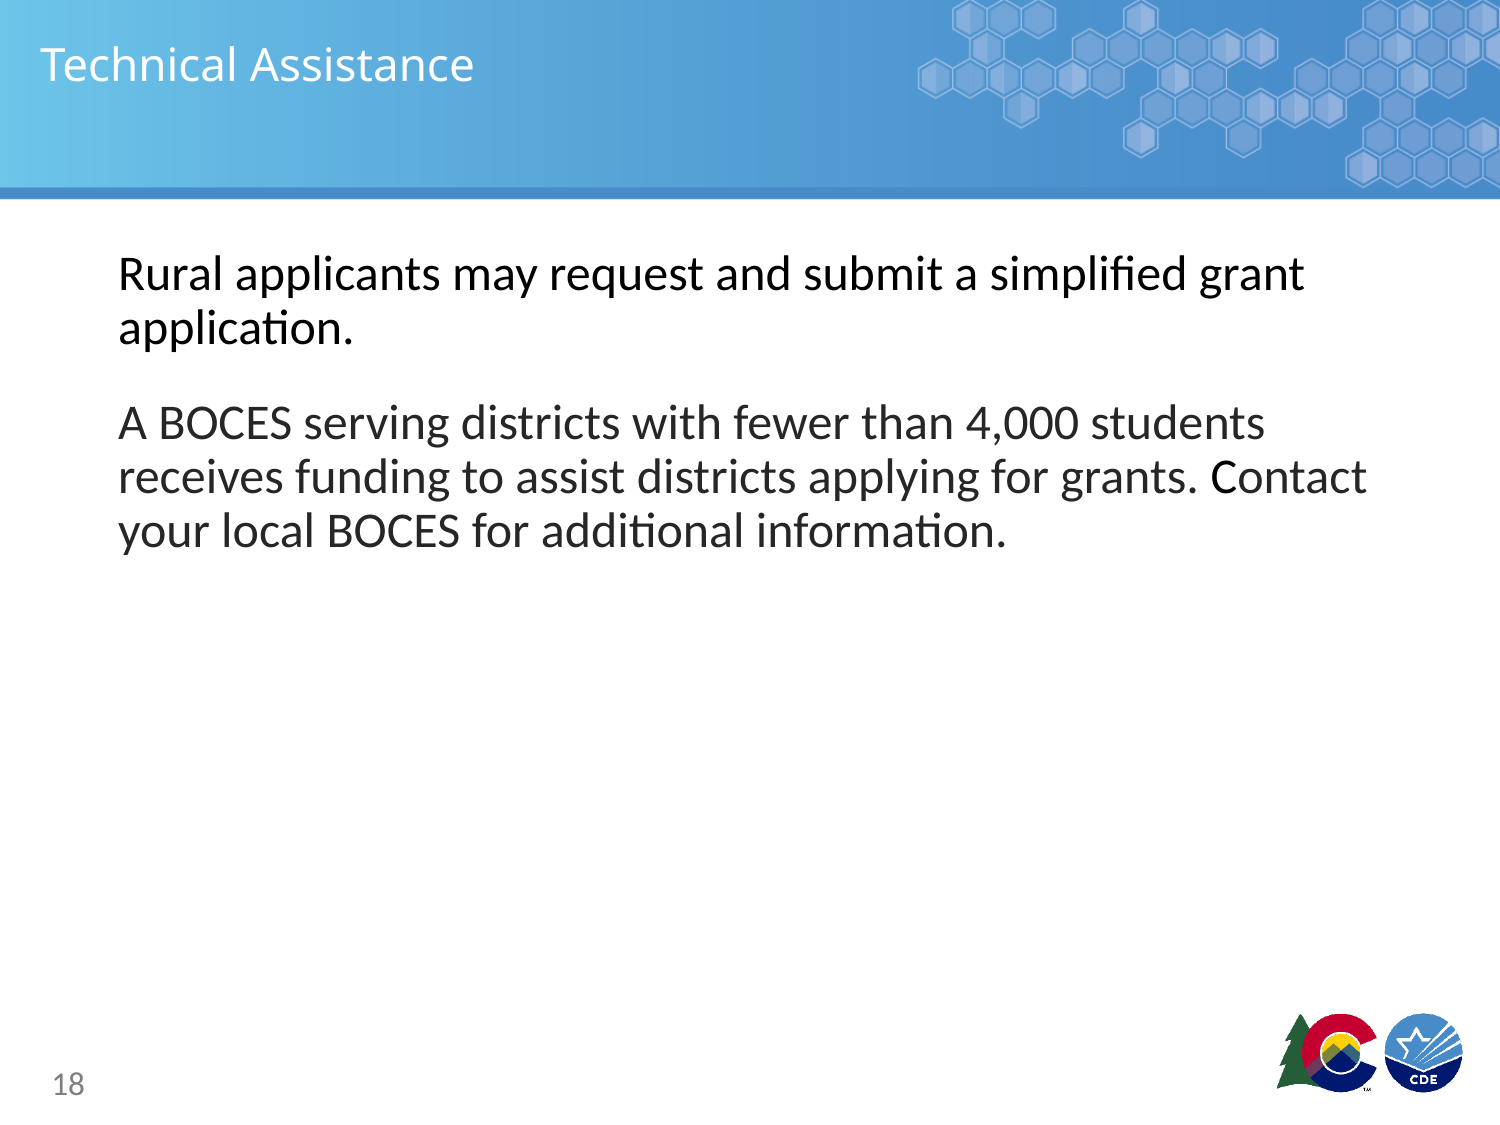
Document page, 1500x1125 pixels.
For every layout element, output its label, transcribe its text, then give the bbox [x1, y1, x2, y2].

picture [1275, 1012, 1463, 1093]
slide_number 18 [36, 1054, 375, 1115]
picture [0, 0, 1500, 200]
title Technical Assistance [40, 41, 1038, 166]
list Rural applicants may request and submit a simplified grant application. A BOCES serving districts with fewer than 4,000 students receives funding to assist districts applying for grants. Contact your local BOCES for additional information. [103, 239, 1397, 1002]
